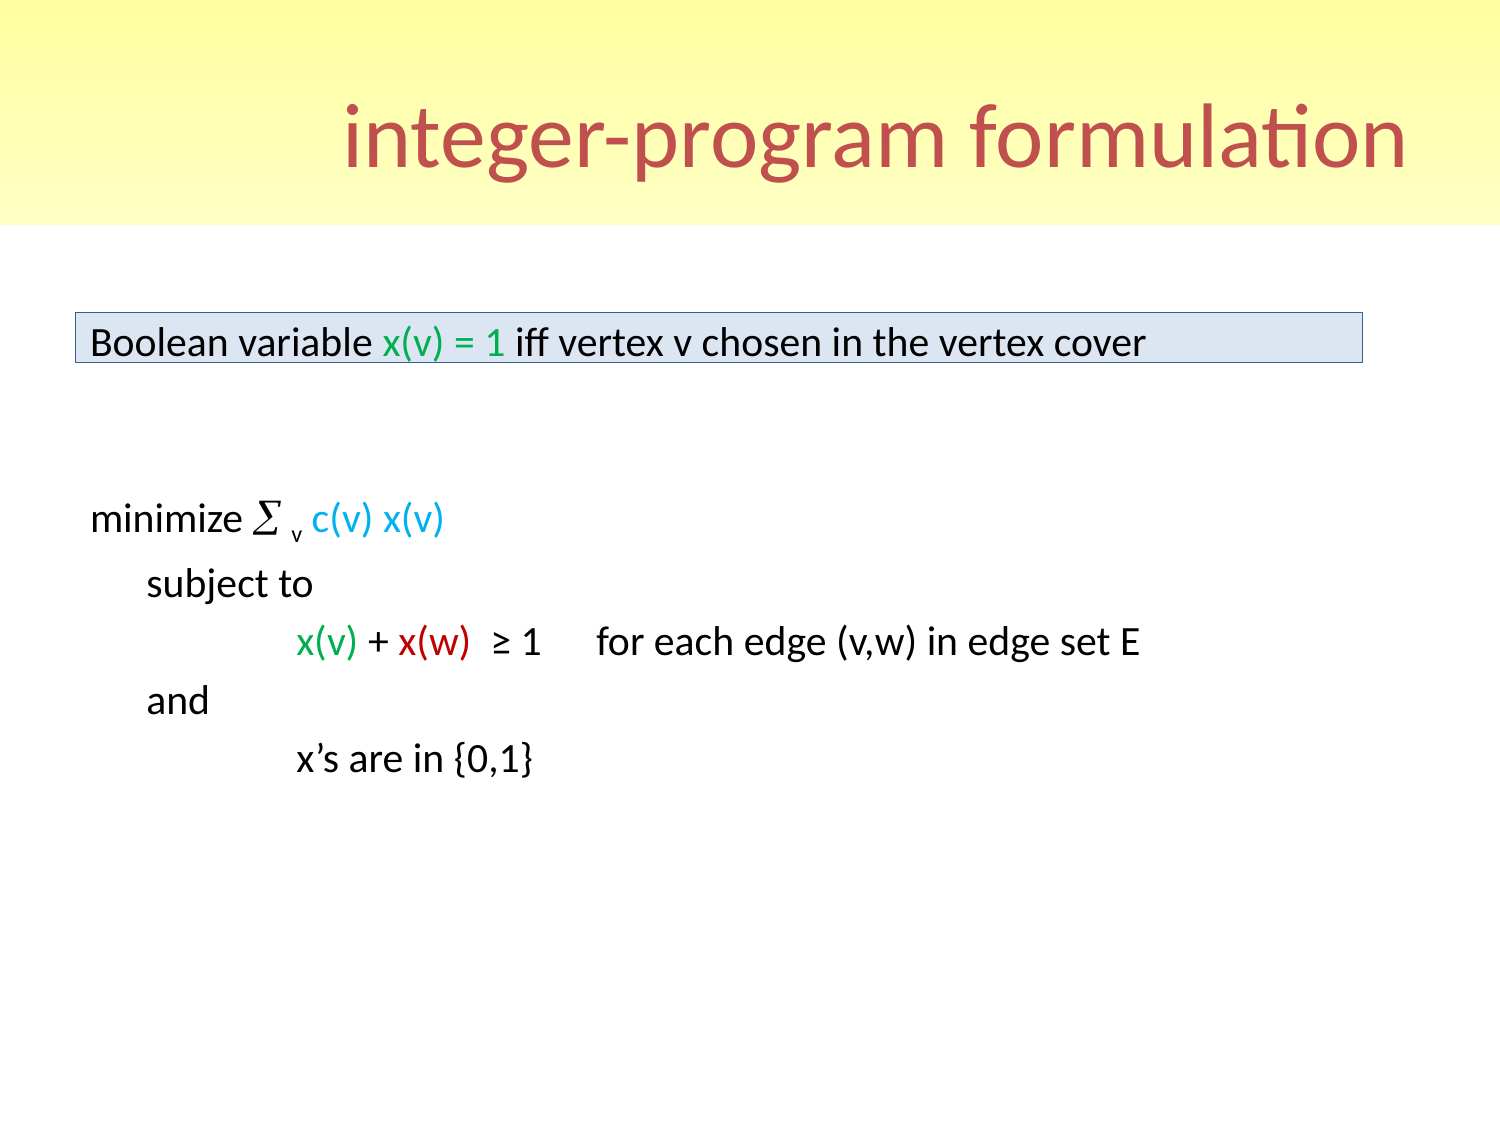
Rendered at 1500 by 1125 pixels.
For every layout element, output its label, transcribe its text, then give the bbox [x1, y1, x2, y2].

text_box integer-program formulation [74, 37, 1425, 225]
list Boolean variable x(v) = 1 iff vertex v chosen in the vertex cover minimize  v c(v) x(v) subject to x(v) + x(w) ≥ 1 for each edge (v,w) in edge set E and x’s are in {0,1} [75, 307, 1425, 1050]
